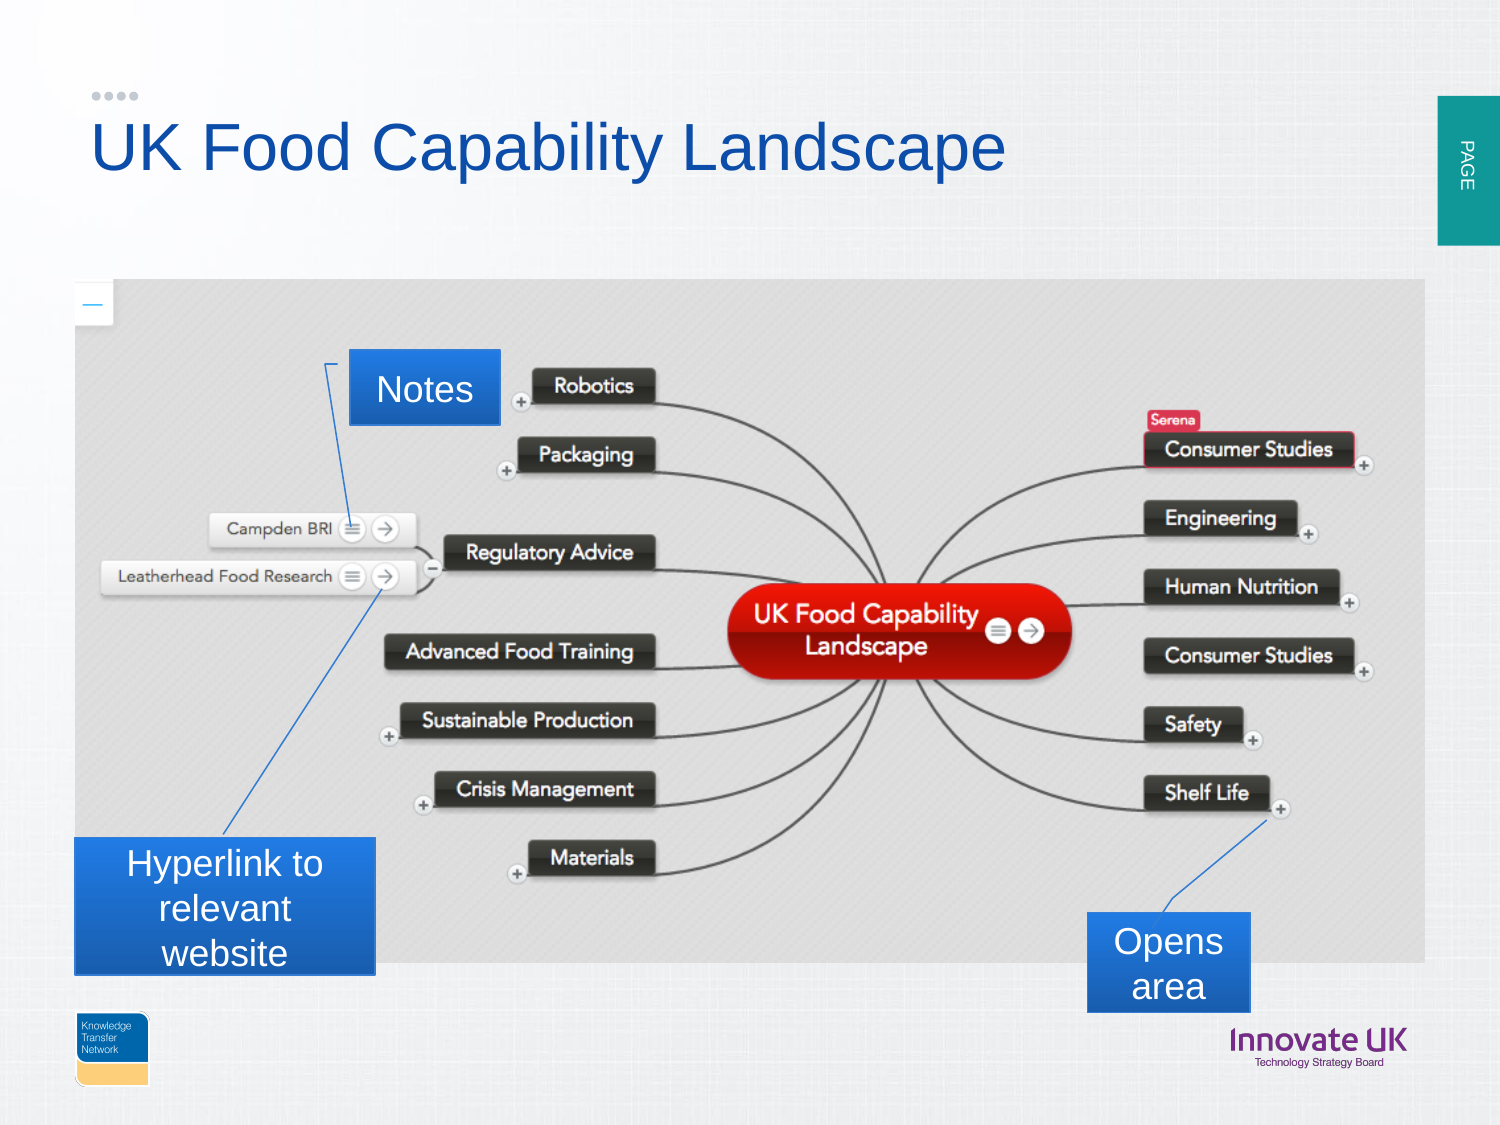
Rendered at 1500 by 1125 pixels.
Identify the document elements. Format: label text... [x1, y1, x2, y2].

text_box Opens area [1087, 971, 1250, 1013]
picture [0, 0, 1500, 1125]
title UK Food Capability Landscape [75, 50, 1425, 238]
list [74, 278, 1426, 963]
text_box Hyperlink to relevant website [74, 970, 375, 975]
